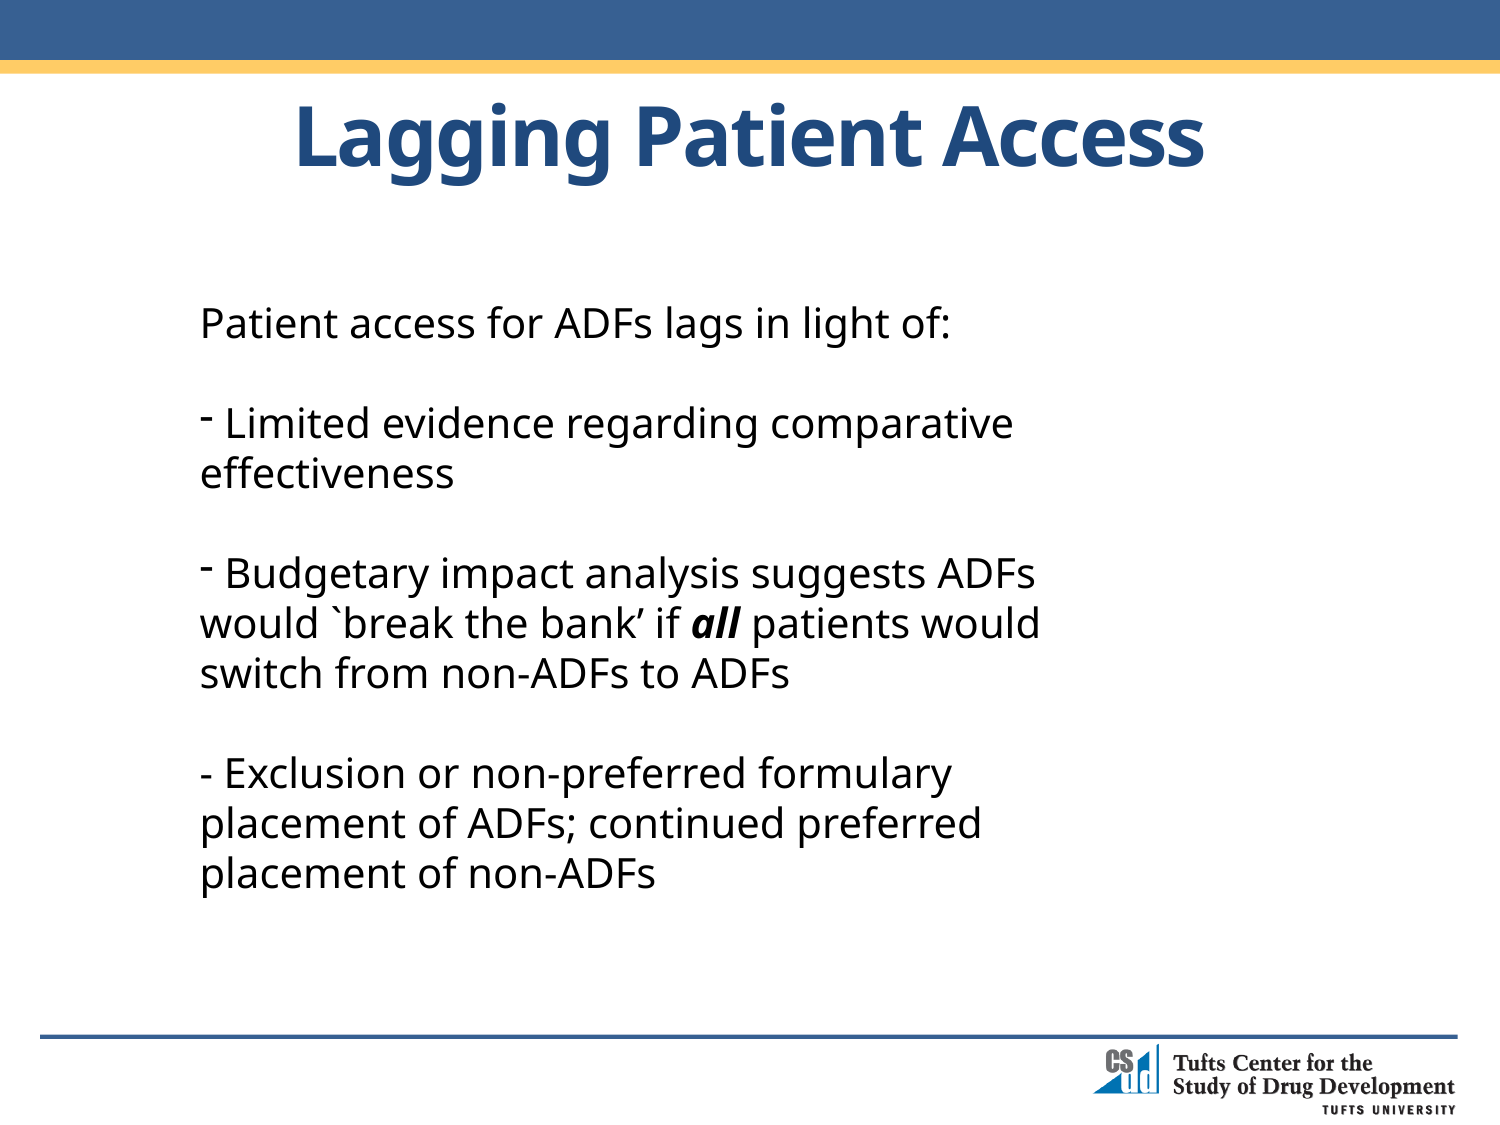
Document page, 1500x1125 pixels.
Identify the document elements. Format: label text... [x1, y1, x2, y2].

picture [1091, 1037, 1457, 1121]
text_box Patient access for ADFs lags in light of: Limited evidence regarding comparative effectiveness Budgetary impact analysis suggests ADFs would `break the bank’ if all patients would switch from non-ADFs to ADFs - Exclusion or non-preferred formulary placement of ADFs; continued preferred placement of non-ADFs [184, 289, 1145, 905]
text_box Lagging Patient Access [0, 76, 1500, 264]
